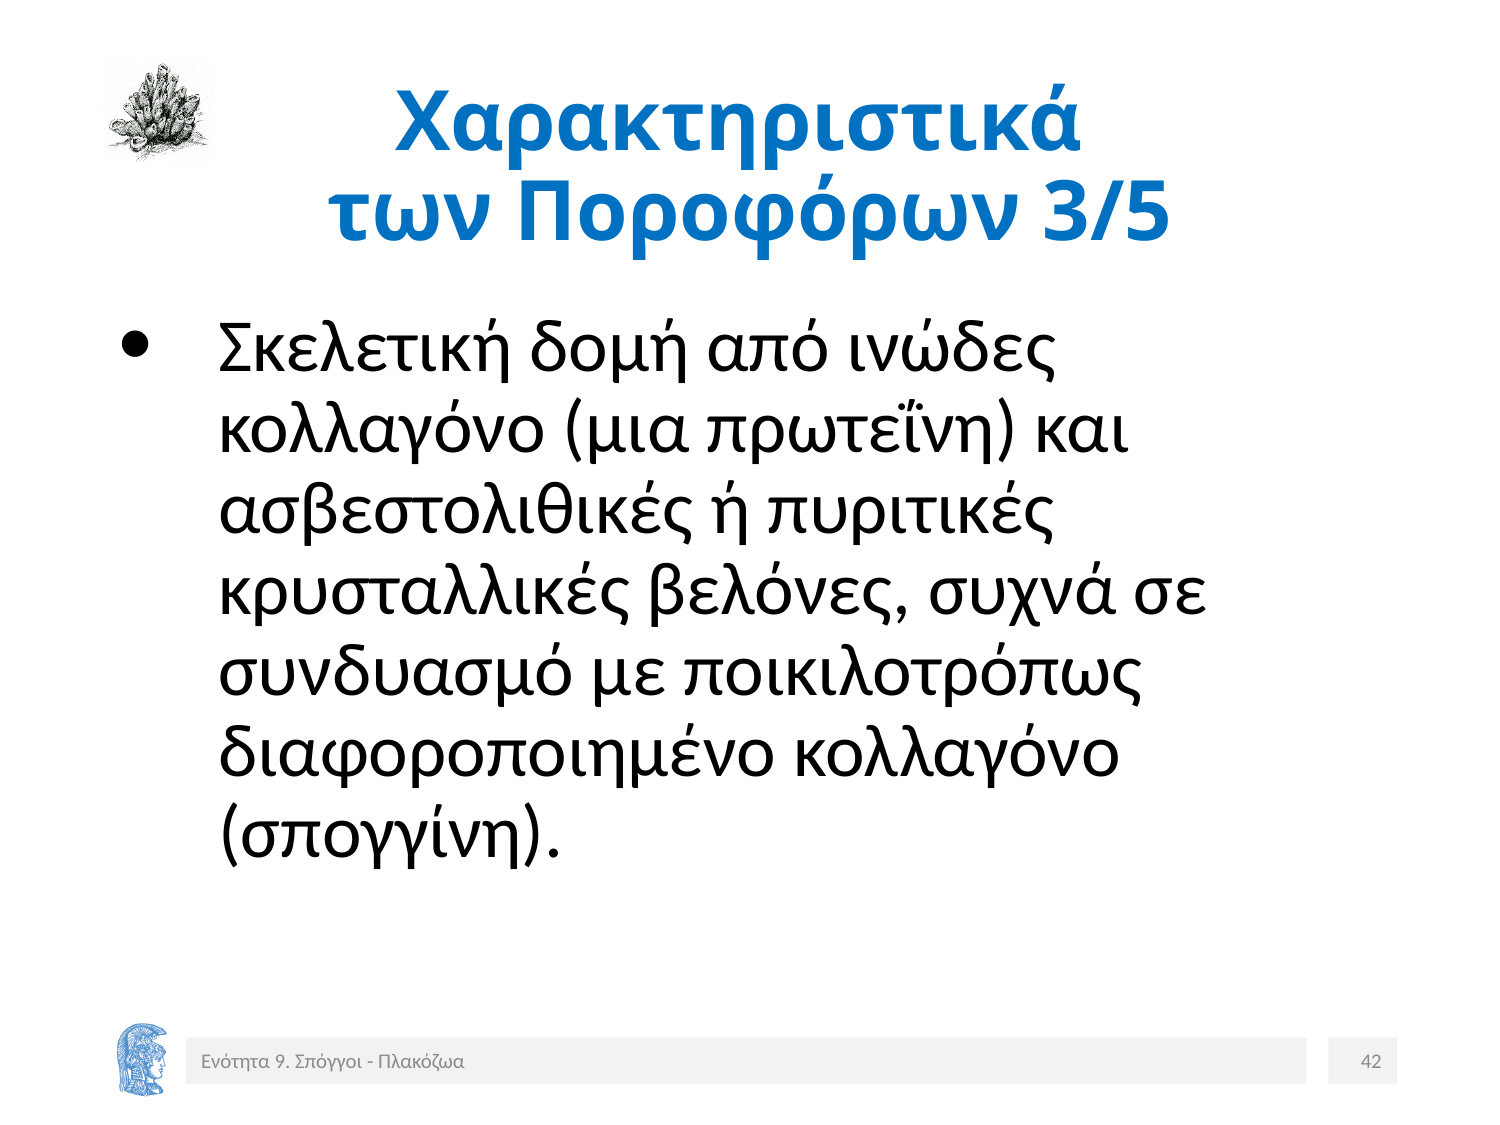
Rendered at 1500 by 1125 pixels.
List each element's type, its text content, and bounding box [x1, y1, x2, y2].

list Σκελετική δομή από ινώδες κολλαγόνο (μια πρωτεΐνη) και ασβεστολιθικές ή πυριτικές κρυσταλλικές βελόνες, συχνά σε συνδυασμό με ποικιλοτρόπως διαφοροποιημένο κολλαγόνο (σπογγίνη). [103, 299, 1397, 1014]
footer Ενότητα 9. Σπόγγοι - Πλακόζωα [186, 1037, 1307, 1084]
title Χαρακτηριστικά των Ποροφόρων 3/5 [103, 59, 1397, 278]
picture [113, 1022, 176, 1099]
slide_number 42 [1328, 1037, 1397, 1084]
